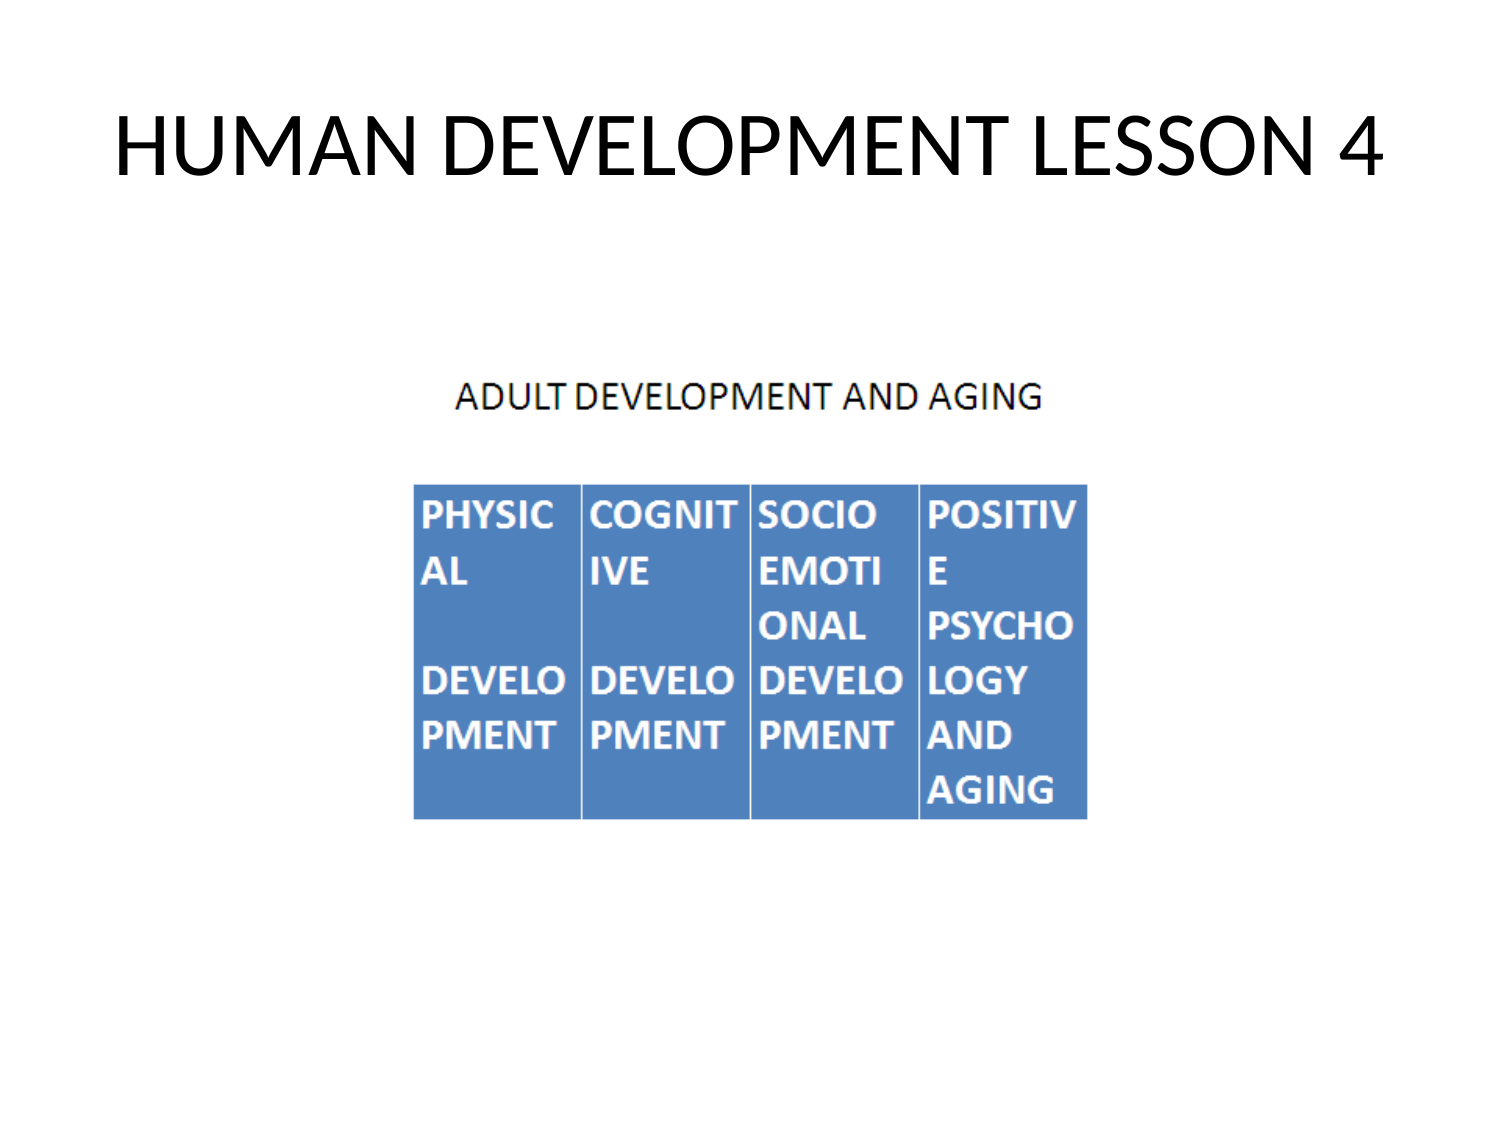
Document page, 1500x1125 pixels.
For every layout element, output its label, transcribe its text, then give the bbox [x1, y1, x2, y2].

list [374, 352, 1126, 916]
title HUMAN DEVELOPMENT LESSON 4 [75, 45, 1425, 233]
